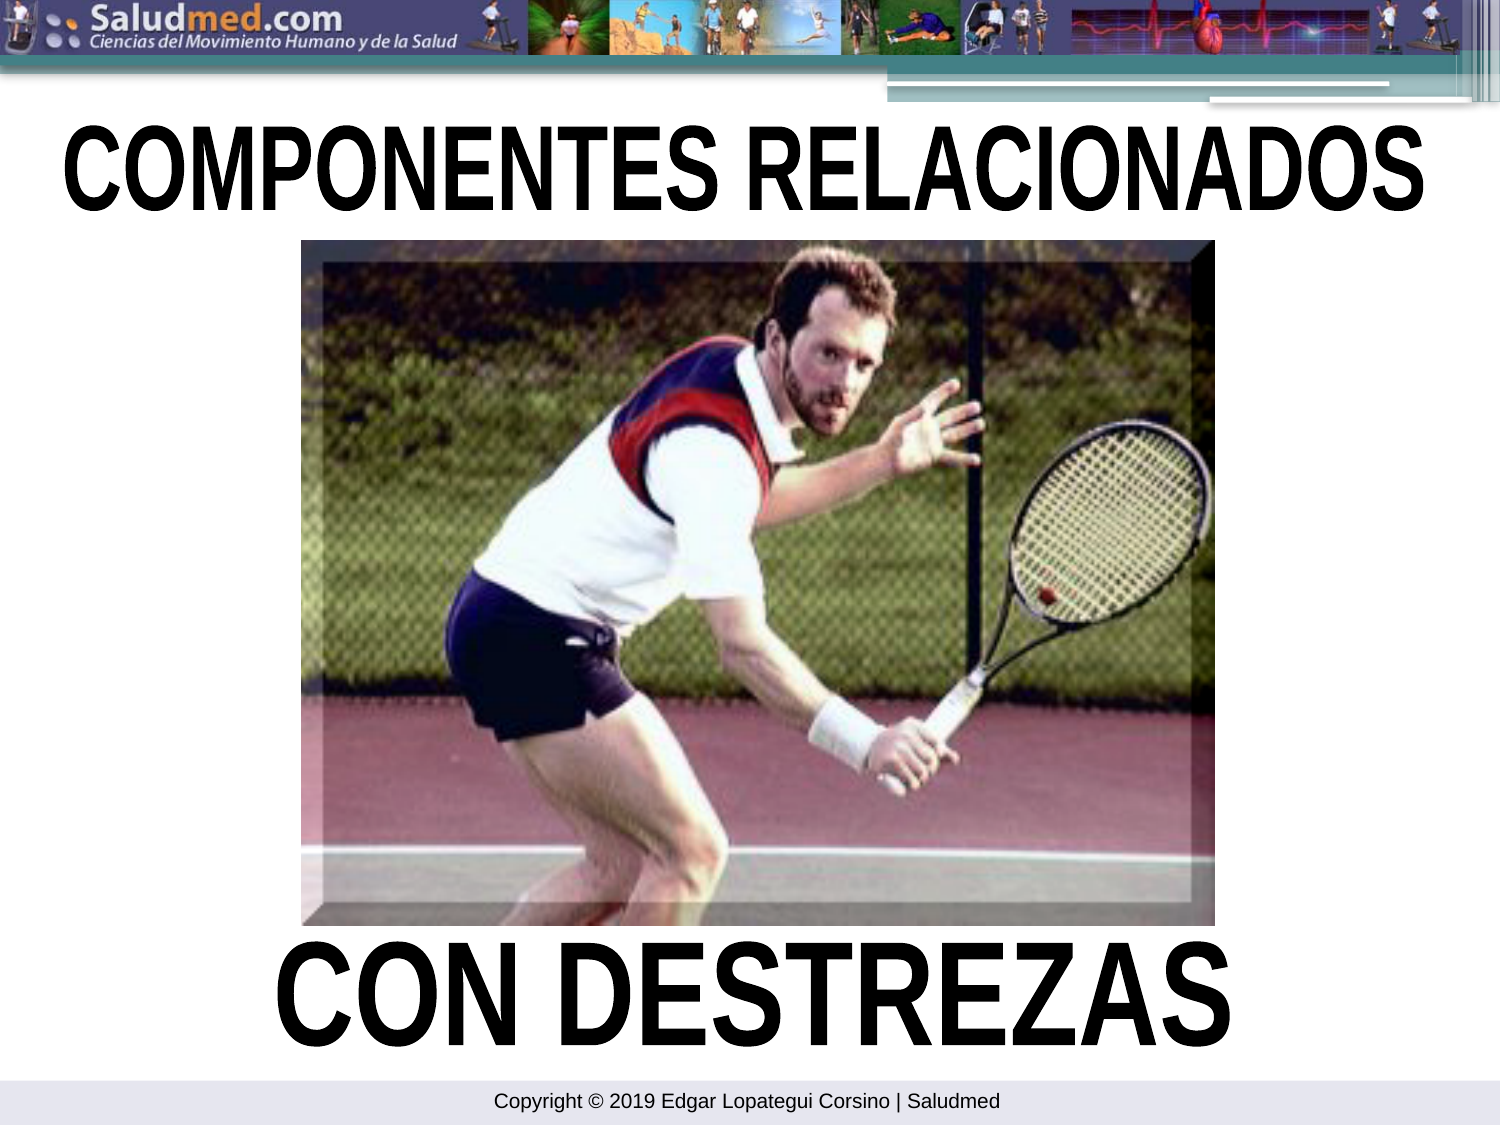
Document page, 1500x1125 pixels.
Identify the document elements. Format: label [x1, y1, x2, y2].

picture [0, 0, 1460, 55]
picture [300, 240, 1215, 926]
